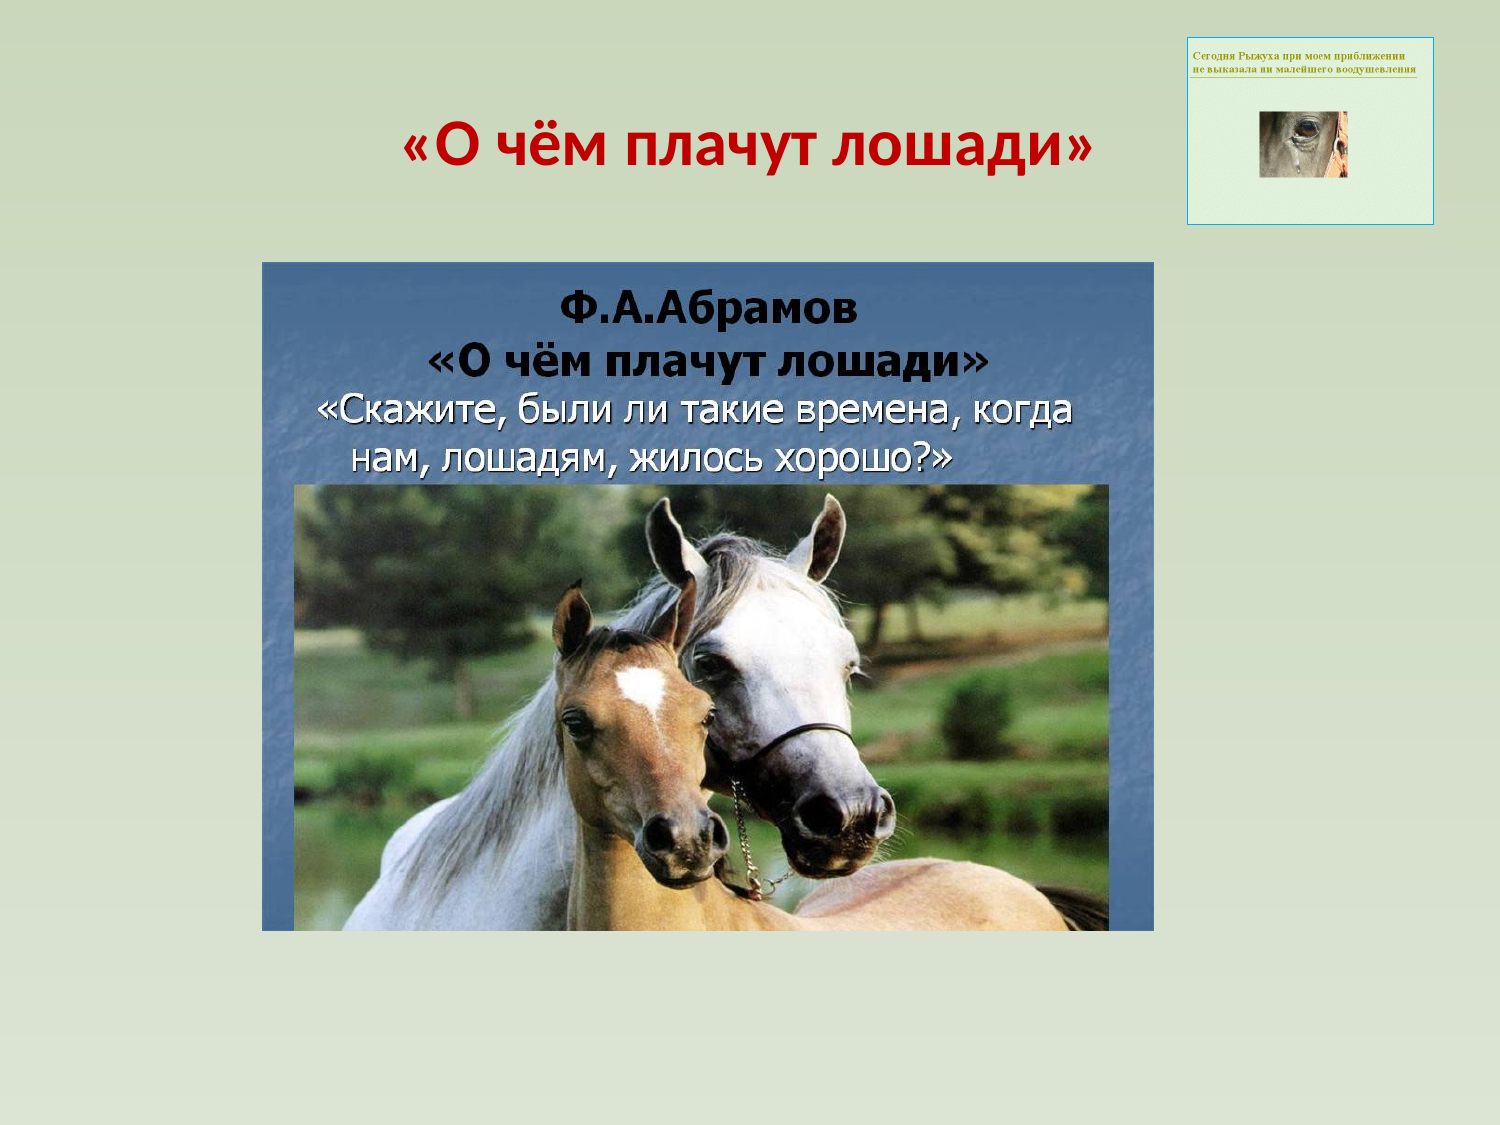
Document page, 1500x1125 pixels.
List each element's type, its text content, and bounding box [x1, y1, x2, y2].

title «О чём плачут лошади» [75, 45, 1189, 233]
picture [1189, 39, 1432, 223]
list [262, 262, 1154, 931]
